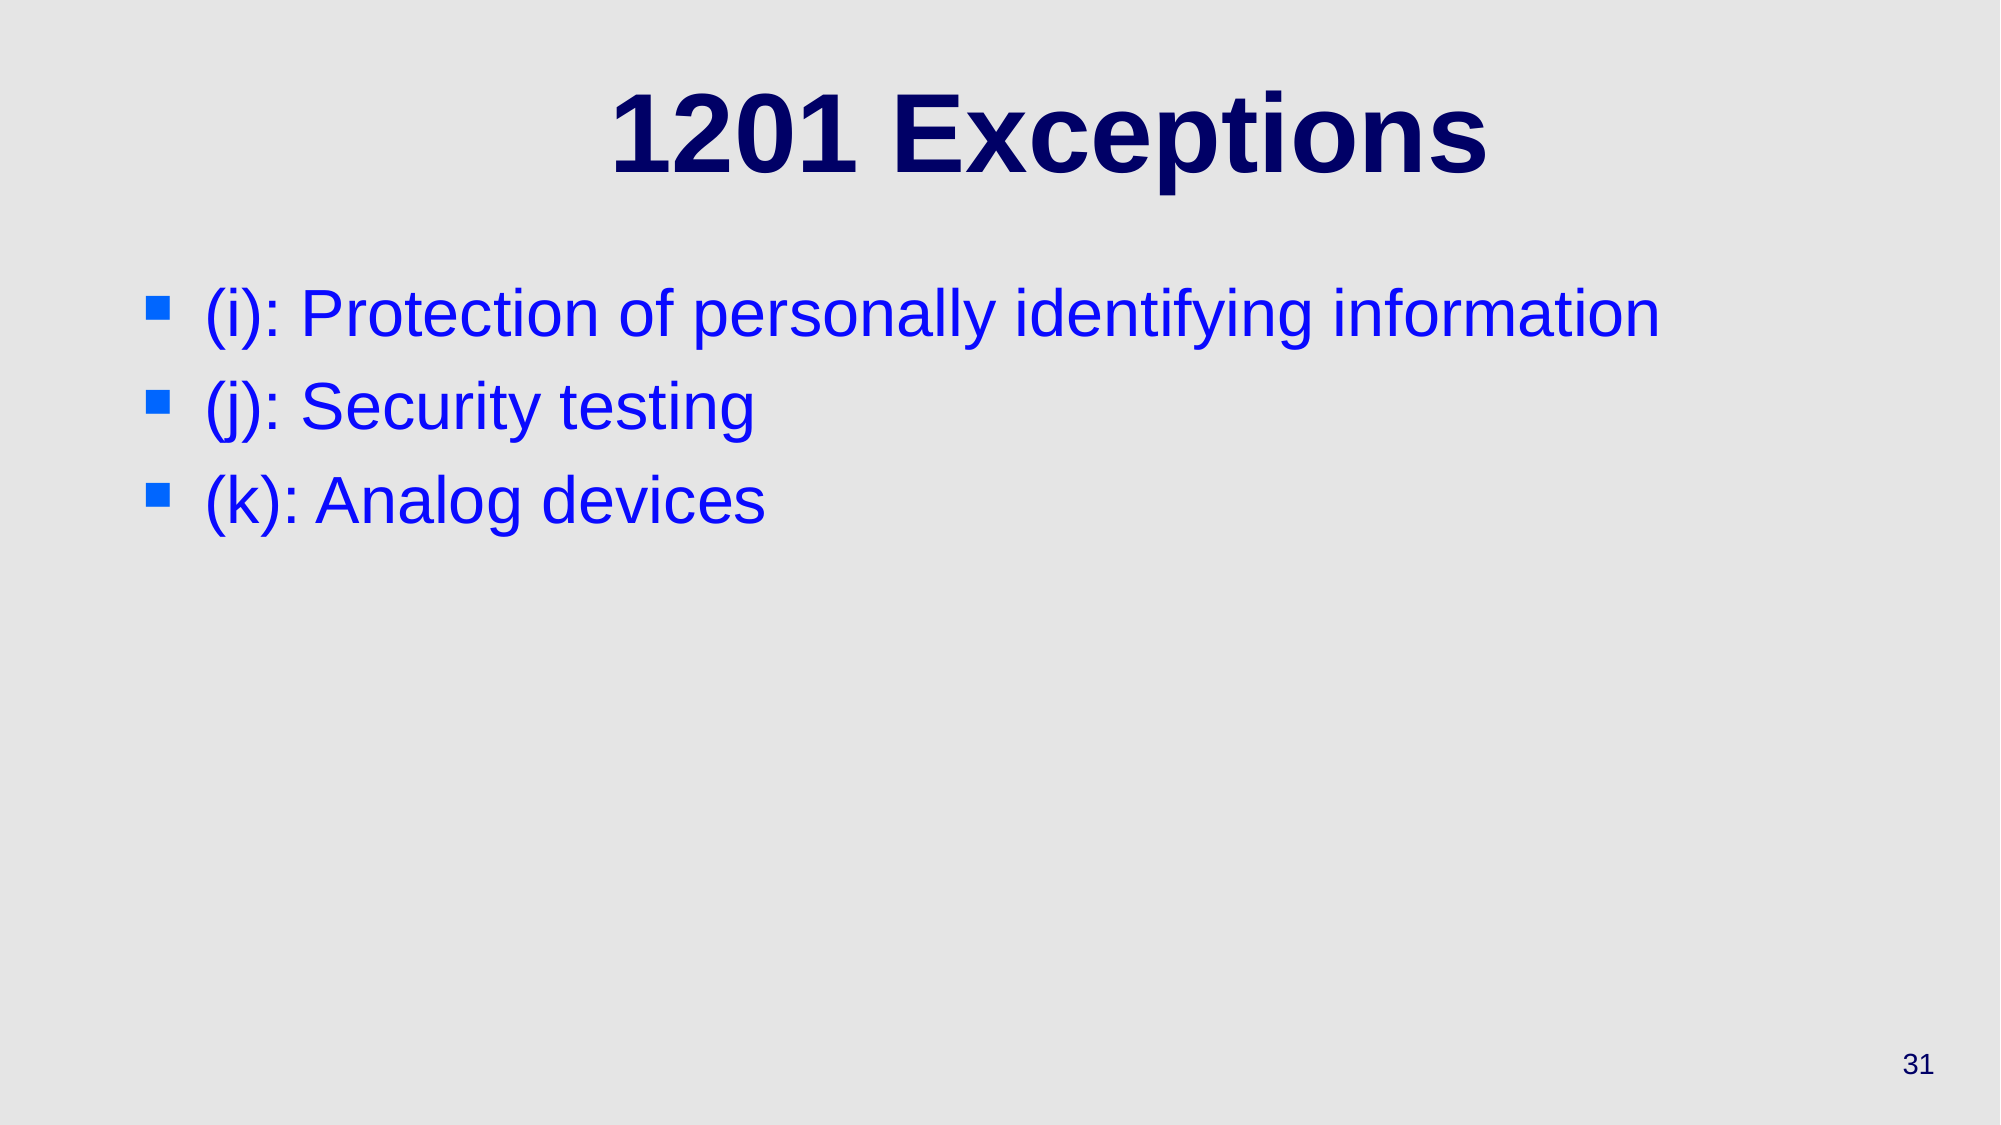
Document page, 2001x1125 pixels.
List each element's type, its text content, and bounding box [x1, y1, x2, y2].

title 1201 Exceptions [133, 50, 1967, 238]
list (i): Protection of personally identifying information (j): Security testing (k): Analog devices [133, 262, 1967, 938]
slide_number 31 [1533, 1024, 1951, 1101]
